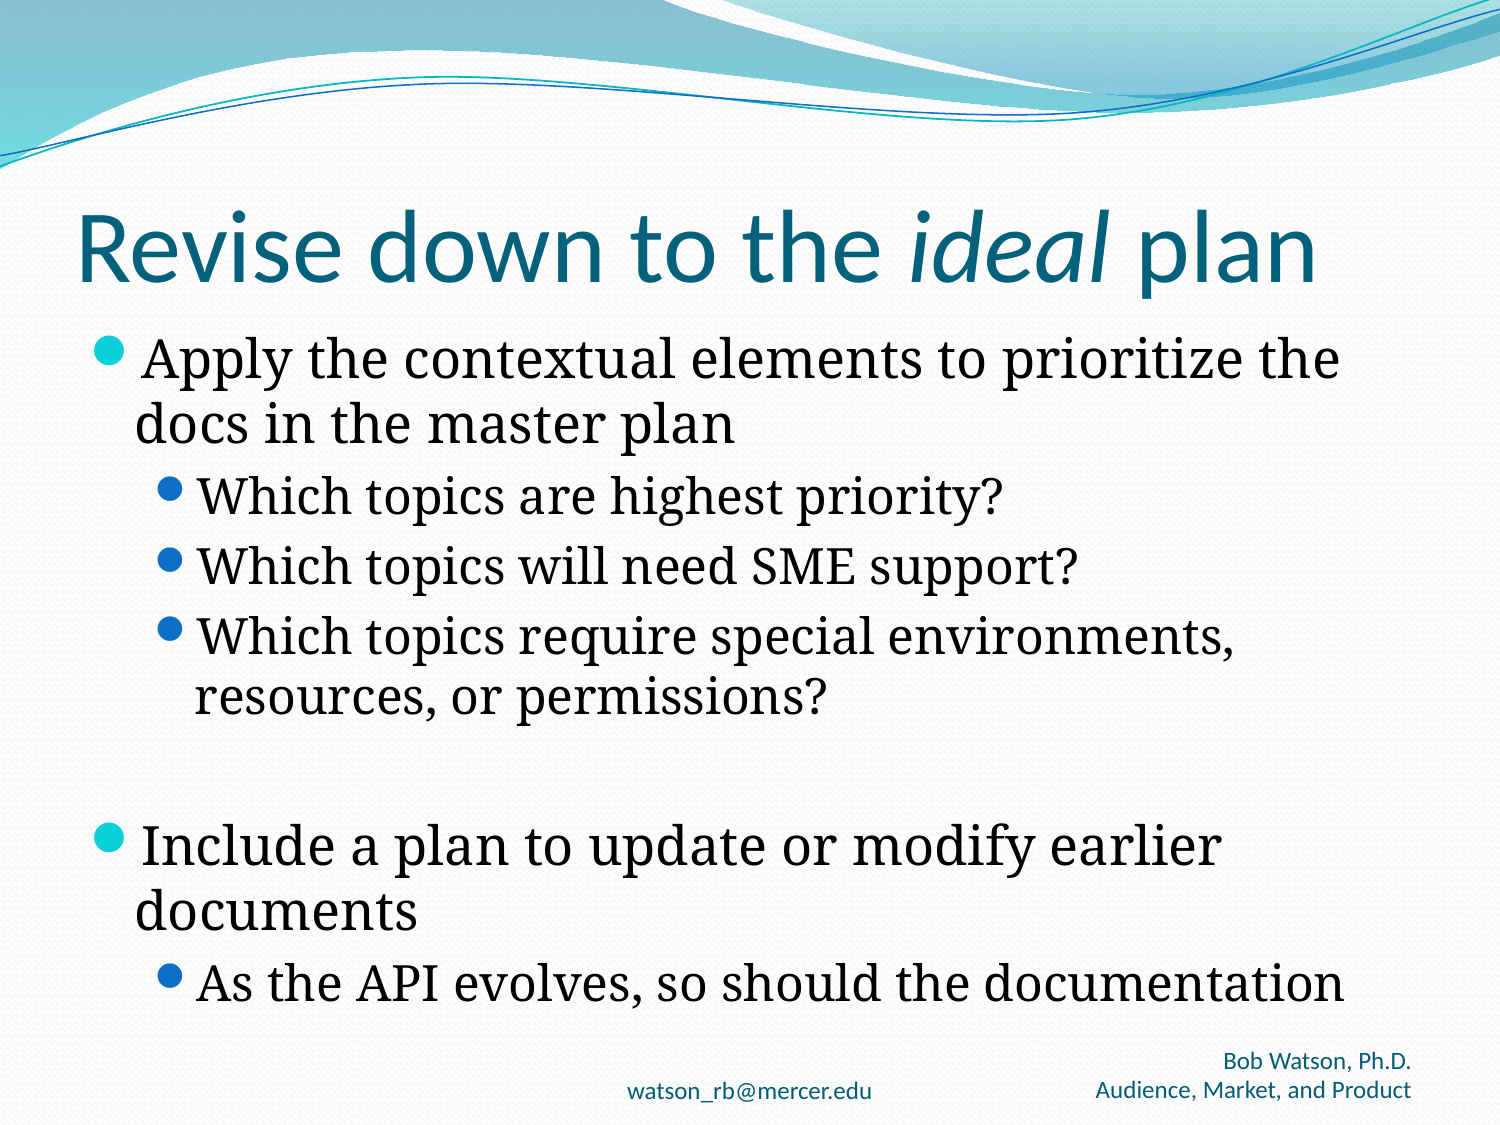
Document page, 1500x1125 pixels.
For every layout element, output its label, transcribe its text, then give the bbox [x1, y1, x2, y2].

list Apply the contextual elements to prioritize the docs in the master plan Which topics are highest priority? Which topics will need SME support? Which topics require special environments, resources, or permissions? Include a plan to update or modify earlier documents As the API evolves, so should the documentation [75, 317, 1425, 1038]
title Revise down to the ideal plan [75, 115, 1425, 303]
